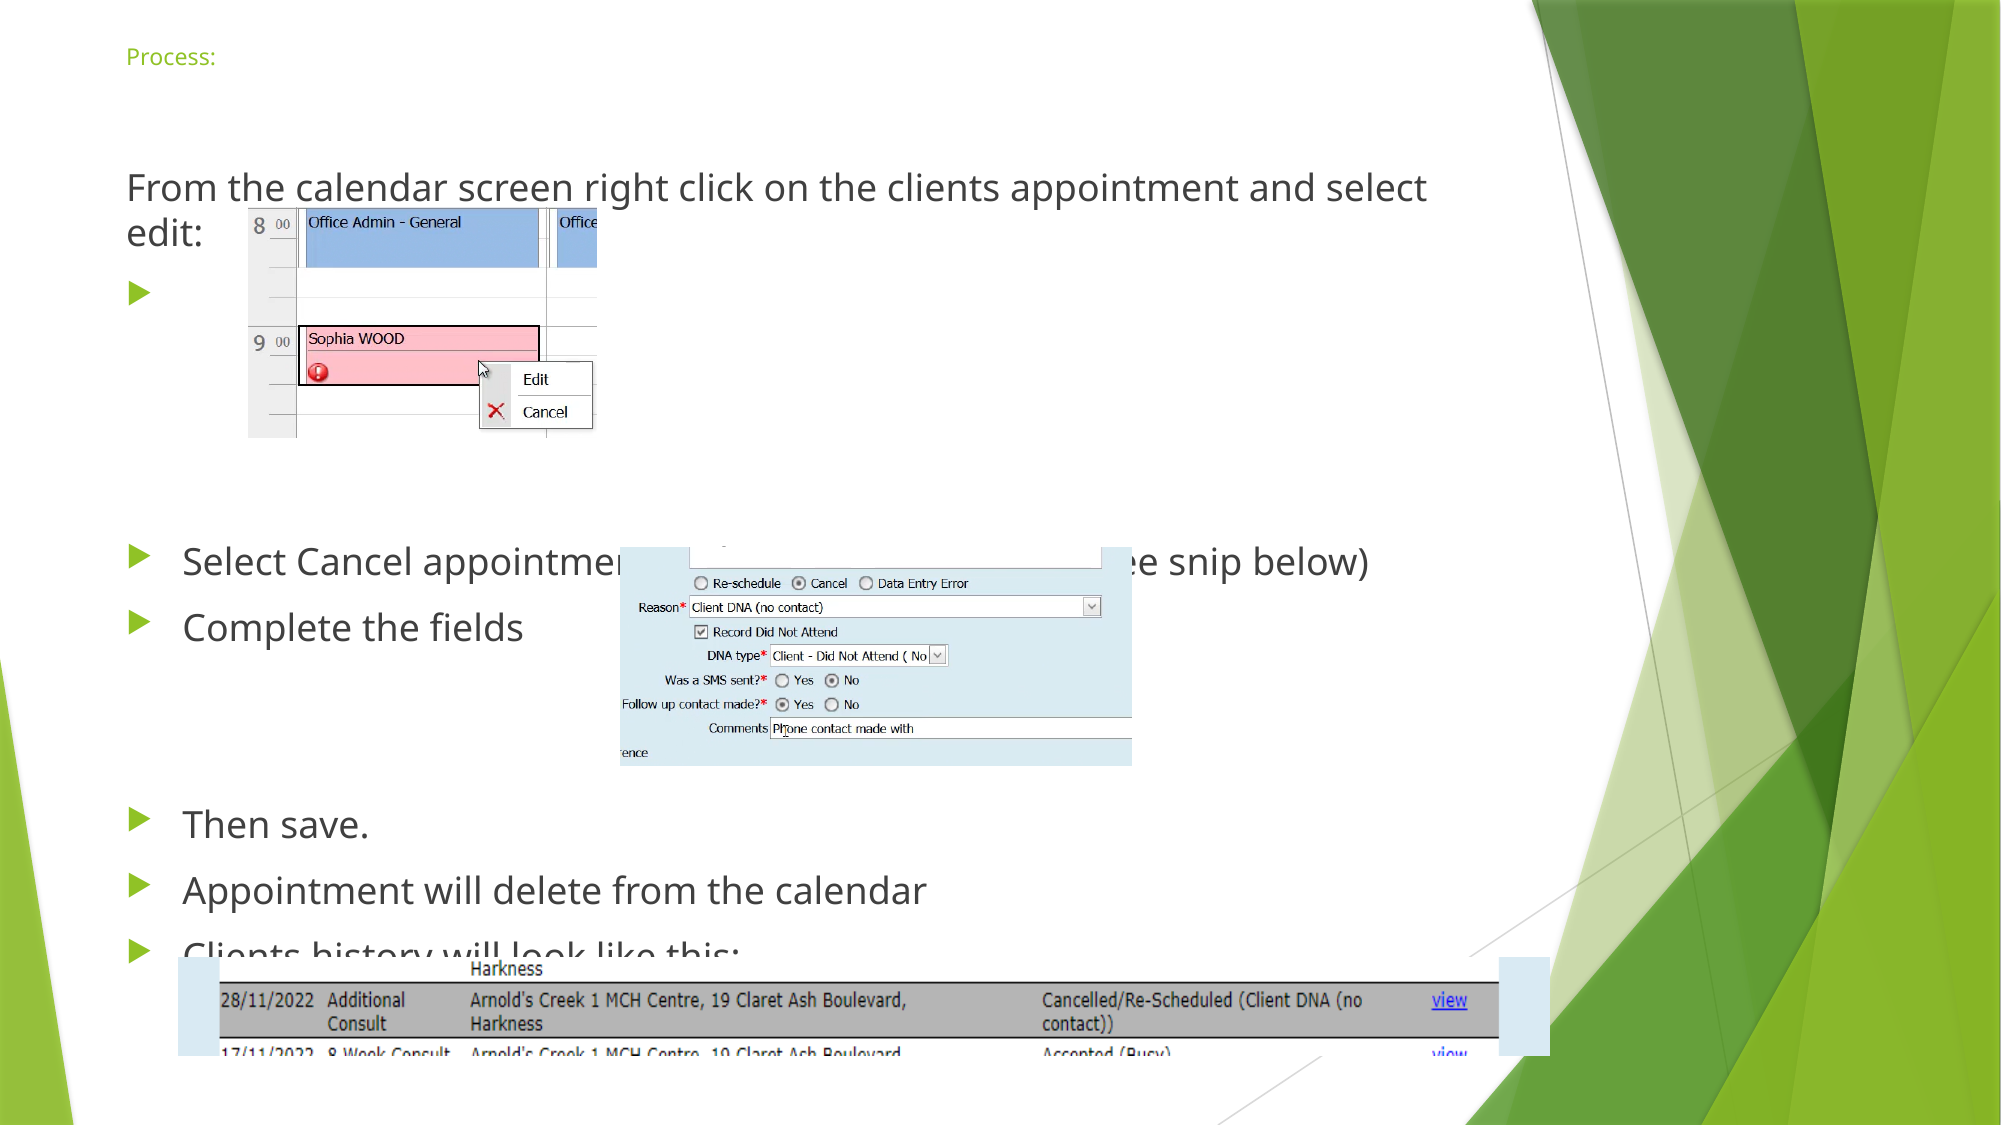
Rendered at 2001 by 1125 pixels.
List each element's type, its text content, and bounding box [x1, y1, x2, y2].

list From the calendar screen right click on the clients appointment and select edit: Select Cancel appointment and appropriate reason (see snip below) Complete the fields Then save. Appointment will delete from the calendar Clients history will look like this: [111, 156, 1522, 1090]
picture [247, 206, 597, 439]
picture [620, 546, 1132, 767]
title Process: [111, 35, 1522, 134]
picture [178, 956, 1550, 1057]
